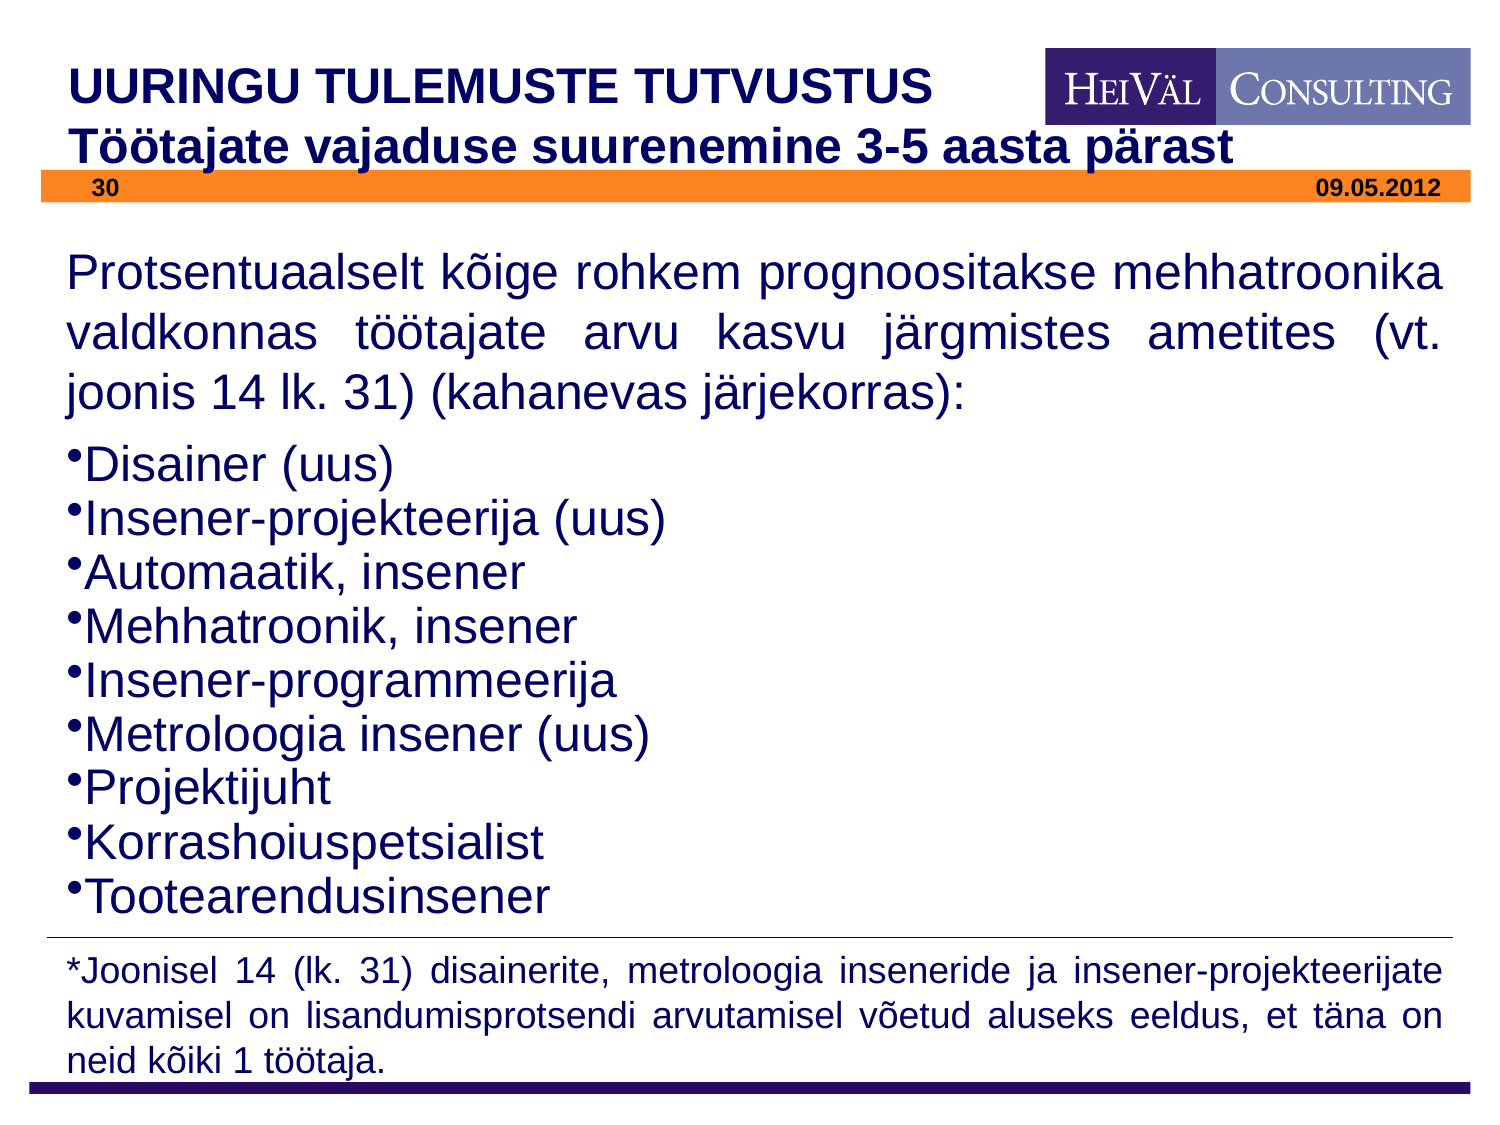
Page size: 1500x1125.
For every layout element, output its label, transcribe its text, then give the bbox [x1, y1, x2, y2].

list Protsentuaalselt kõige rohkem prognoositakse mehhatroonika valdkonnas töötajate arvu kasvu järgmistes ametites (vt. joonis 14 lk. 31) (kahanevas järjekorras): Disainer (uus) Insener-projekteerija (uus) Automaatik, insener Mehhatroonik, insener Insener-programmeerija Metroloogia insener (uus) Projektijuht Korrashoiuspetsialist Tootearendusinsener *Joonisel 14 (lk. 31) disainerite, metroloogia inseneride ja insener-projekteerijate kuvamisel on lisandumisprotsendi arvutamisel võetud aluseks eeldus, et täna on neid kõiki 1 töötaja. [51, 231, 1460, 1006]
title UURINGU TULEMUSTE TUTVUSTUS Töötajate vajaduse suurenemine 3-5 aasta pärast [52, 30, 1365, 197]
